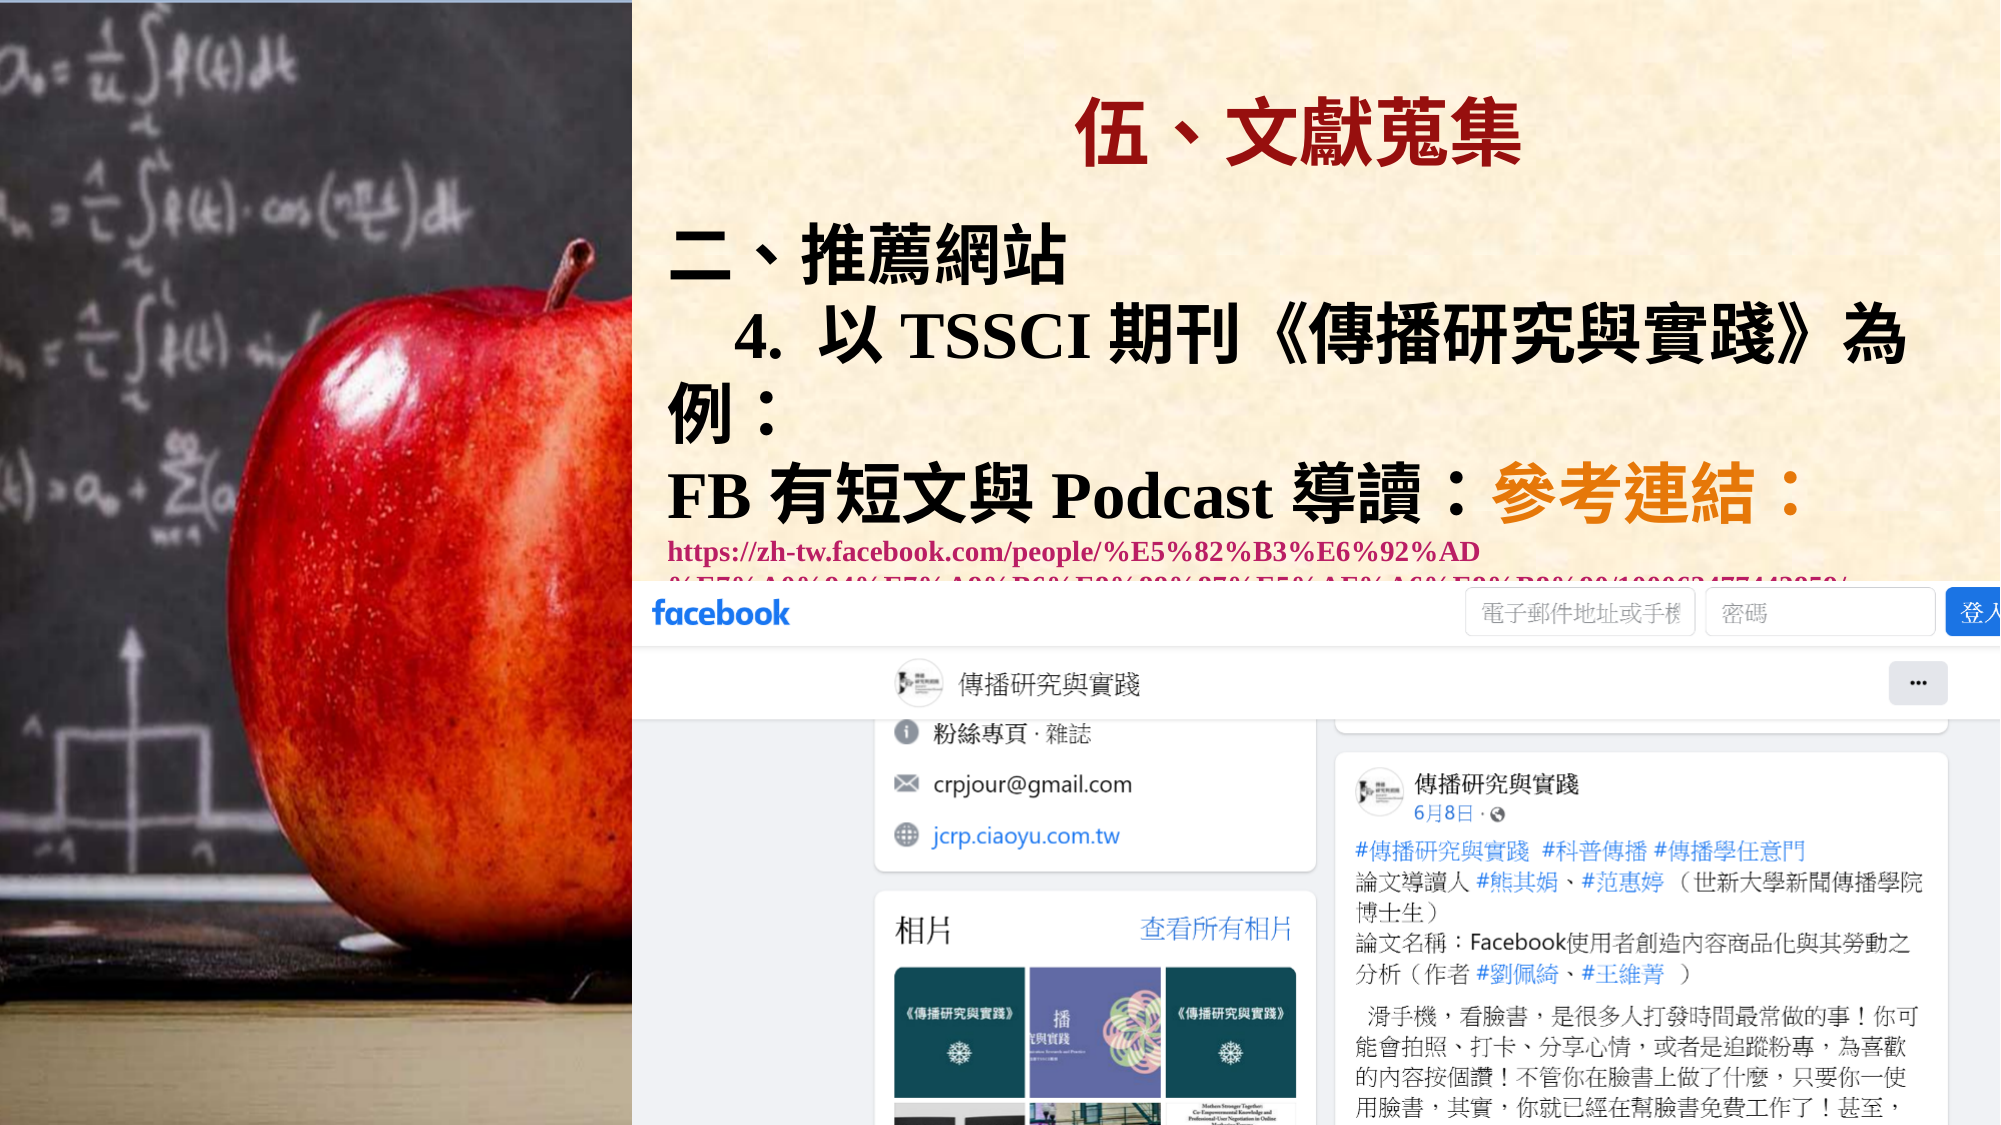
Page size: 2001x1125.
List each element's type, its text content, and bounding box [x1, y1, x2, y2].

list 伍、文獻蒐集 [653, 76, 1945, 196]
picture [0, 0, 2001, 1125]
text_box 二、推薦網站 4. 以TSSCI期刊《傳播研究與實踐》為例： FB有短文與Podcast導讀：參考連結： https://zh-tw.facebook.com/people/%E5%82%B3%E6%92%AD%E7%A0%94%E7%A9%B6%E8%88%87%E5%AF%A6%E8%B8%90/100063477443859/ [652, 205, 1970, 581]
